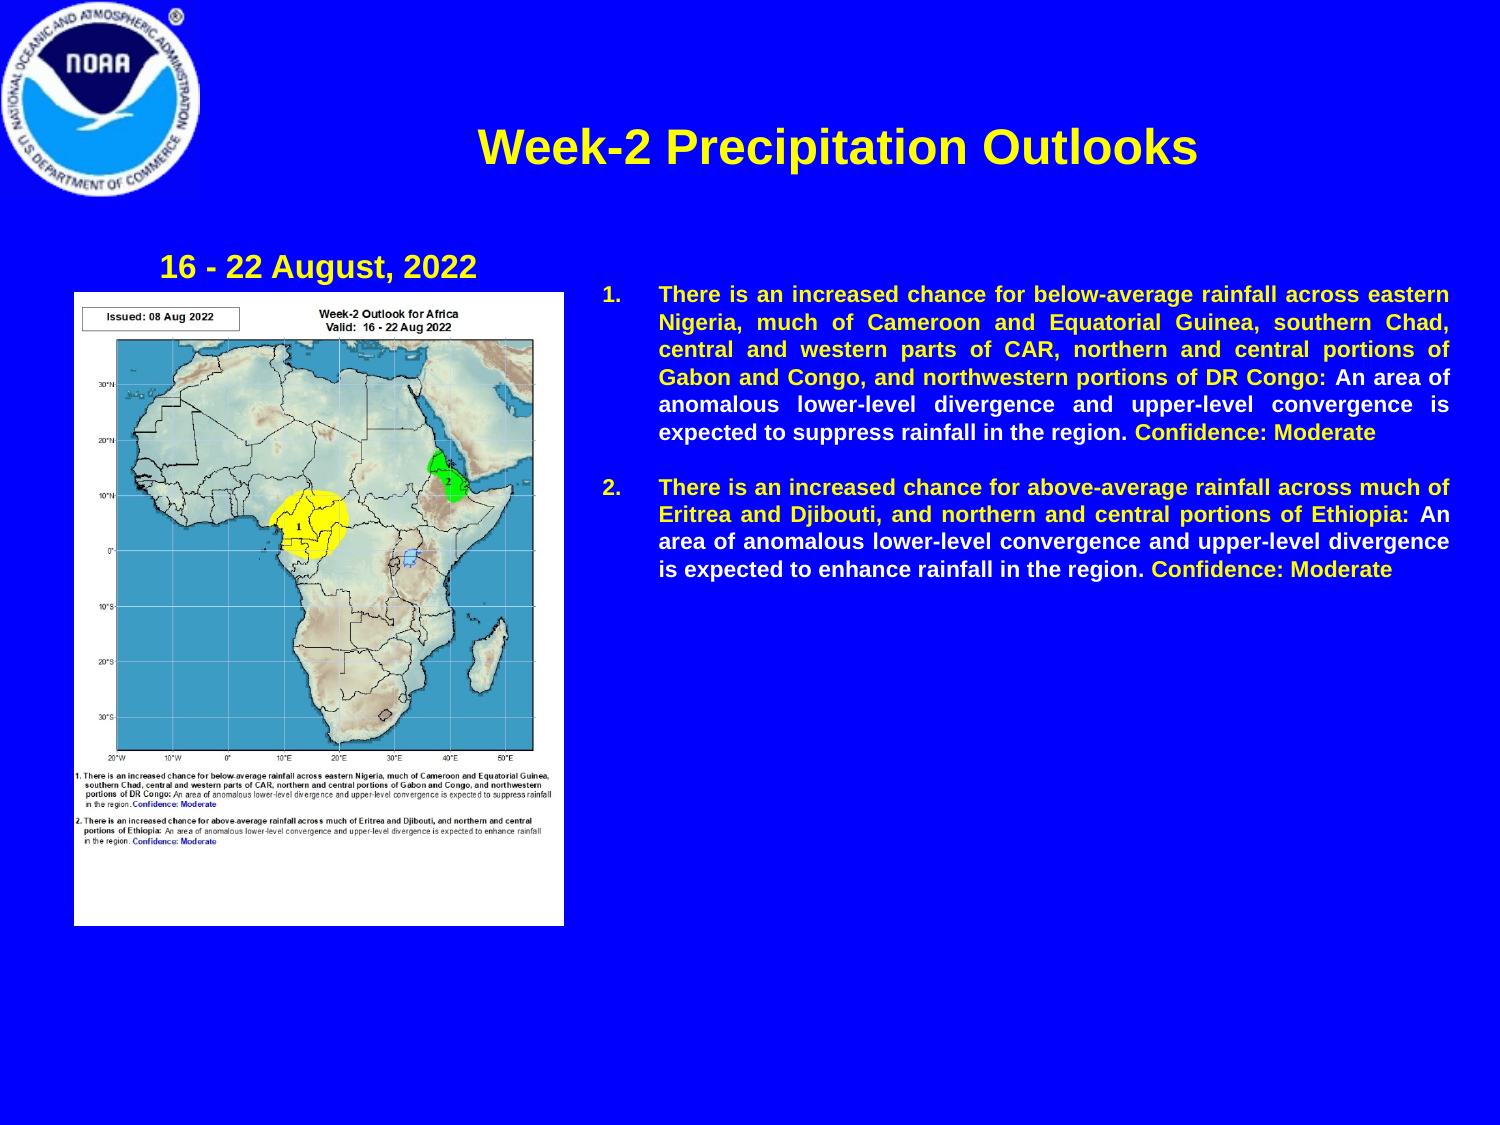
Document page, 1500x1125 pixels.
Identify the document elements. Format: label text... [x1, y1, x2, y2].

text_box There is an increased chance for below-average rainfall across eastern Nigeria, much of Cameroon and Equatorial Guinea, southern Chad, central and western parts of CAR, northern and central portions of Gabon and Congo, and northwestern portions of DR Congo: An area of anomalous lower-level divergence and upper-level convergence is expected to suppress rainfall in the region. Confidence: Moderate There is an increased chance for above-average rainfall across much of Eritrea and Djibouti, and northern and central portions of Ethiopia: An area of anomalous lower-level convergence and upper-level divergence is expected to enhance rainfall in the region. Confidence: Moderate [587, 272, 1466, 590]
text_box 16 - 22 August, 2022 [37, 237, 600, 293]
picture [73, 292, 564, 927]
text_box Week-2 Precipitation Outlooks [207, 99, 1470, 250]
picture [0, 0, 200, 200]
